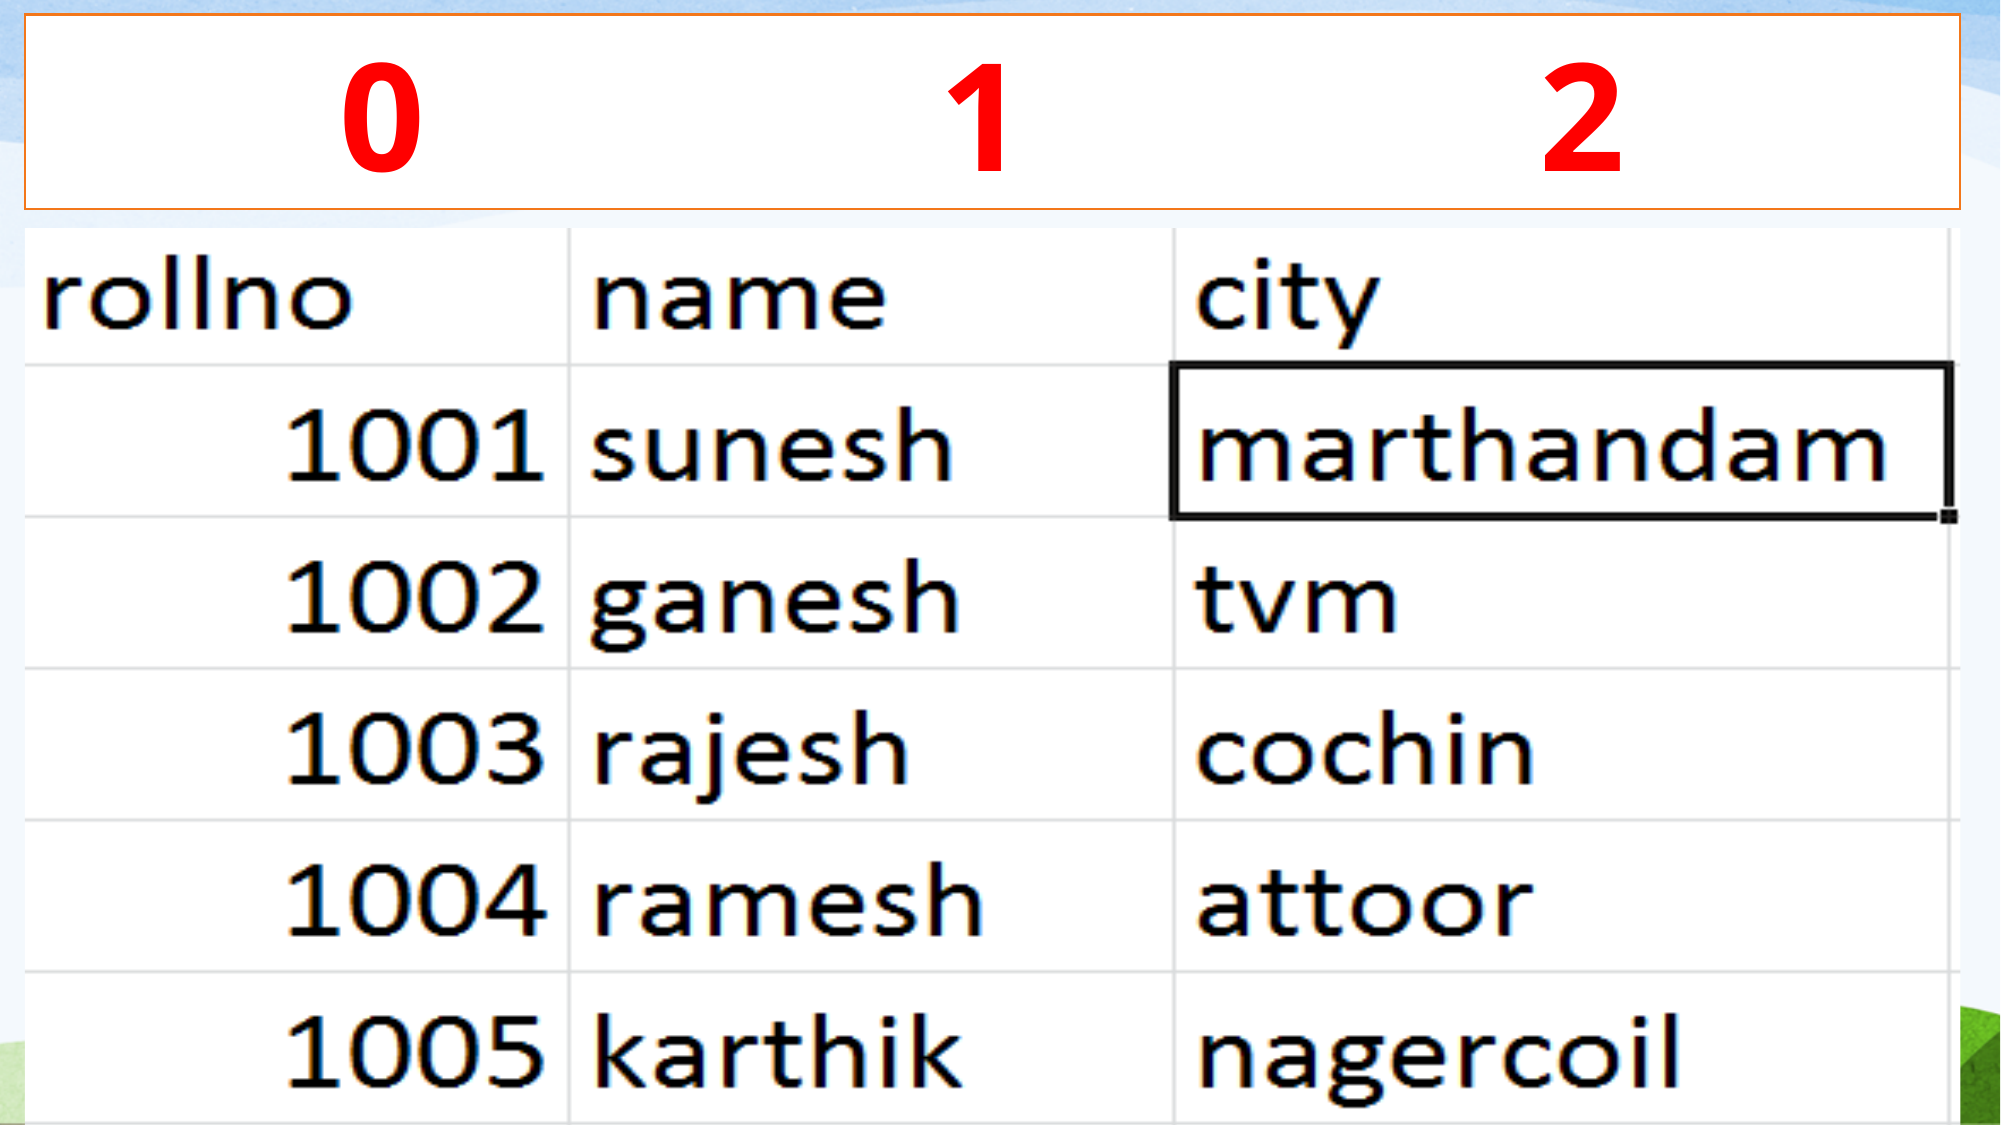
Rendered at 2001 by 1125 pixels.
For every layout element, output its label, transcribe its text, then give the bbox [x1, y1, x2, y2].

text_box 0 1 2 [24, 13, 1961, 210]
picture [0, 0, 2001, 1125]
